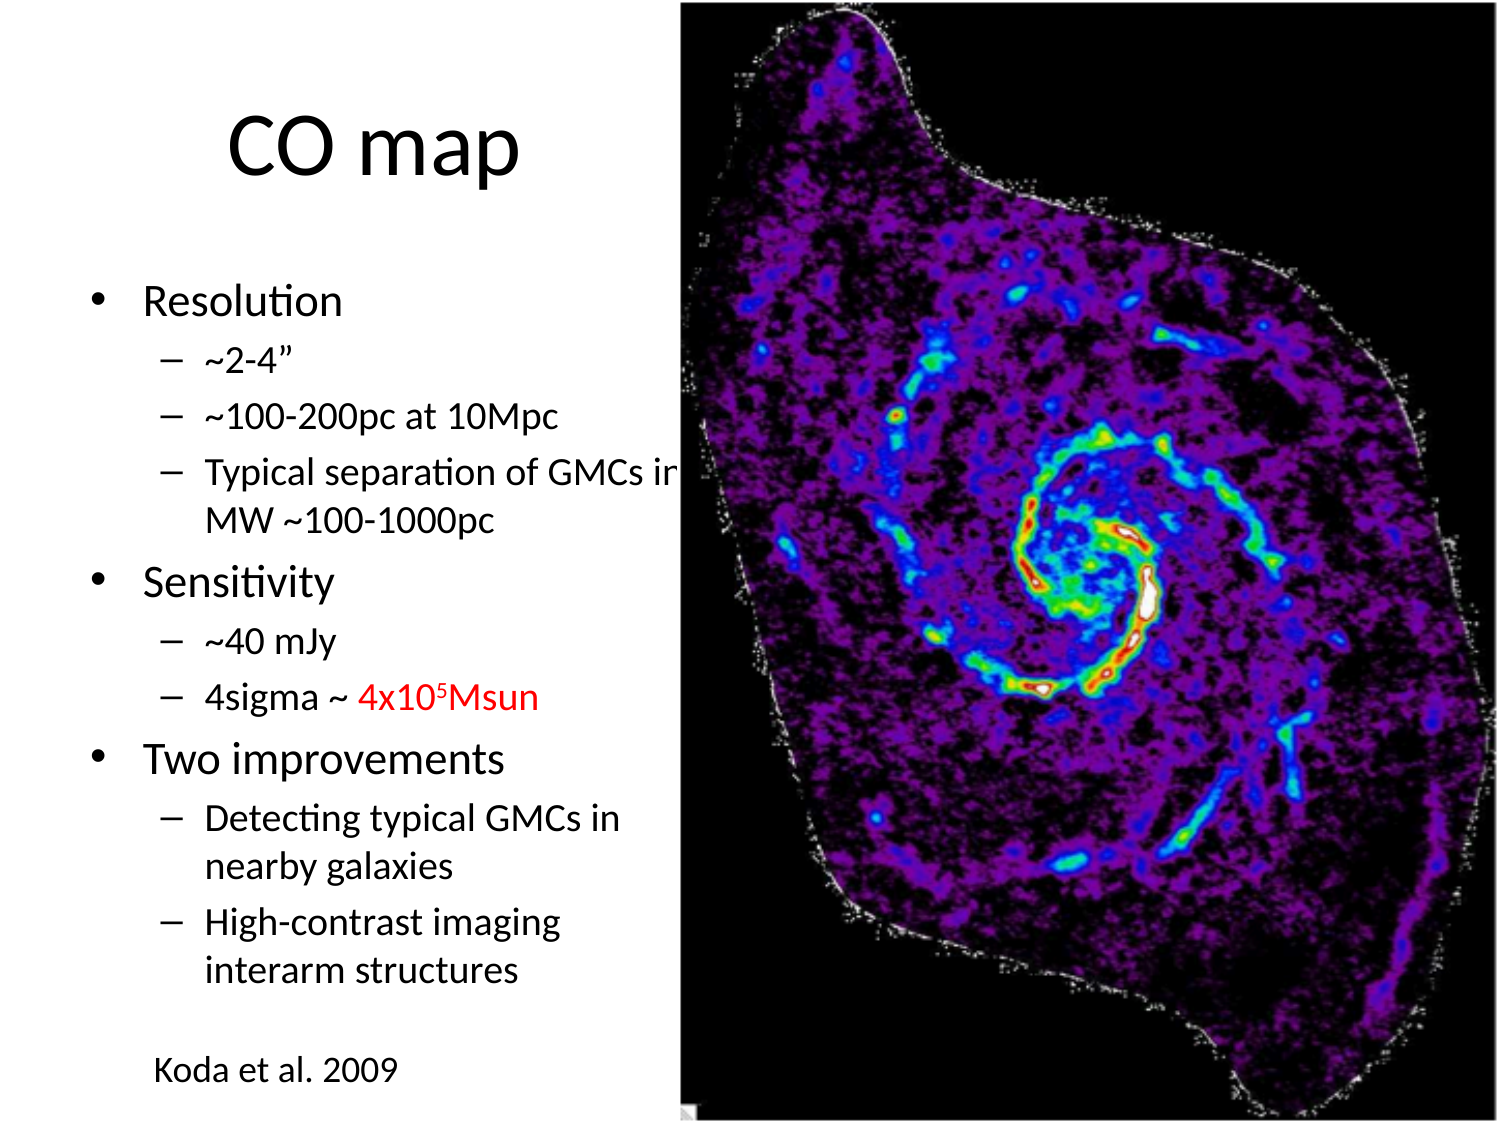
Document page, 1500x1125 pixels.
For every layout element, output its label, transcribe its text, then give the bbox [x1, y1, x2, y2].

text_box Koda et al. 2009 [138, 1037, 414, 1098]
picture [677, 0, 1500, 1125]
title CO map [75, 45, 672, 233]
list Resolution ~2-4” ~100-200pc at 10Mpc Typical separation of GMCs in MW ~100-1000pc Sensitivity ~40 mJy 4sigma ~ 4x105Msun Two improvements Detecting typical GMCs in nearby galaxies High-contrast imaging interarm structures [75, 262, 672, 1005]
